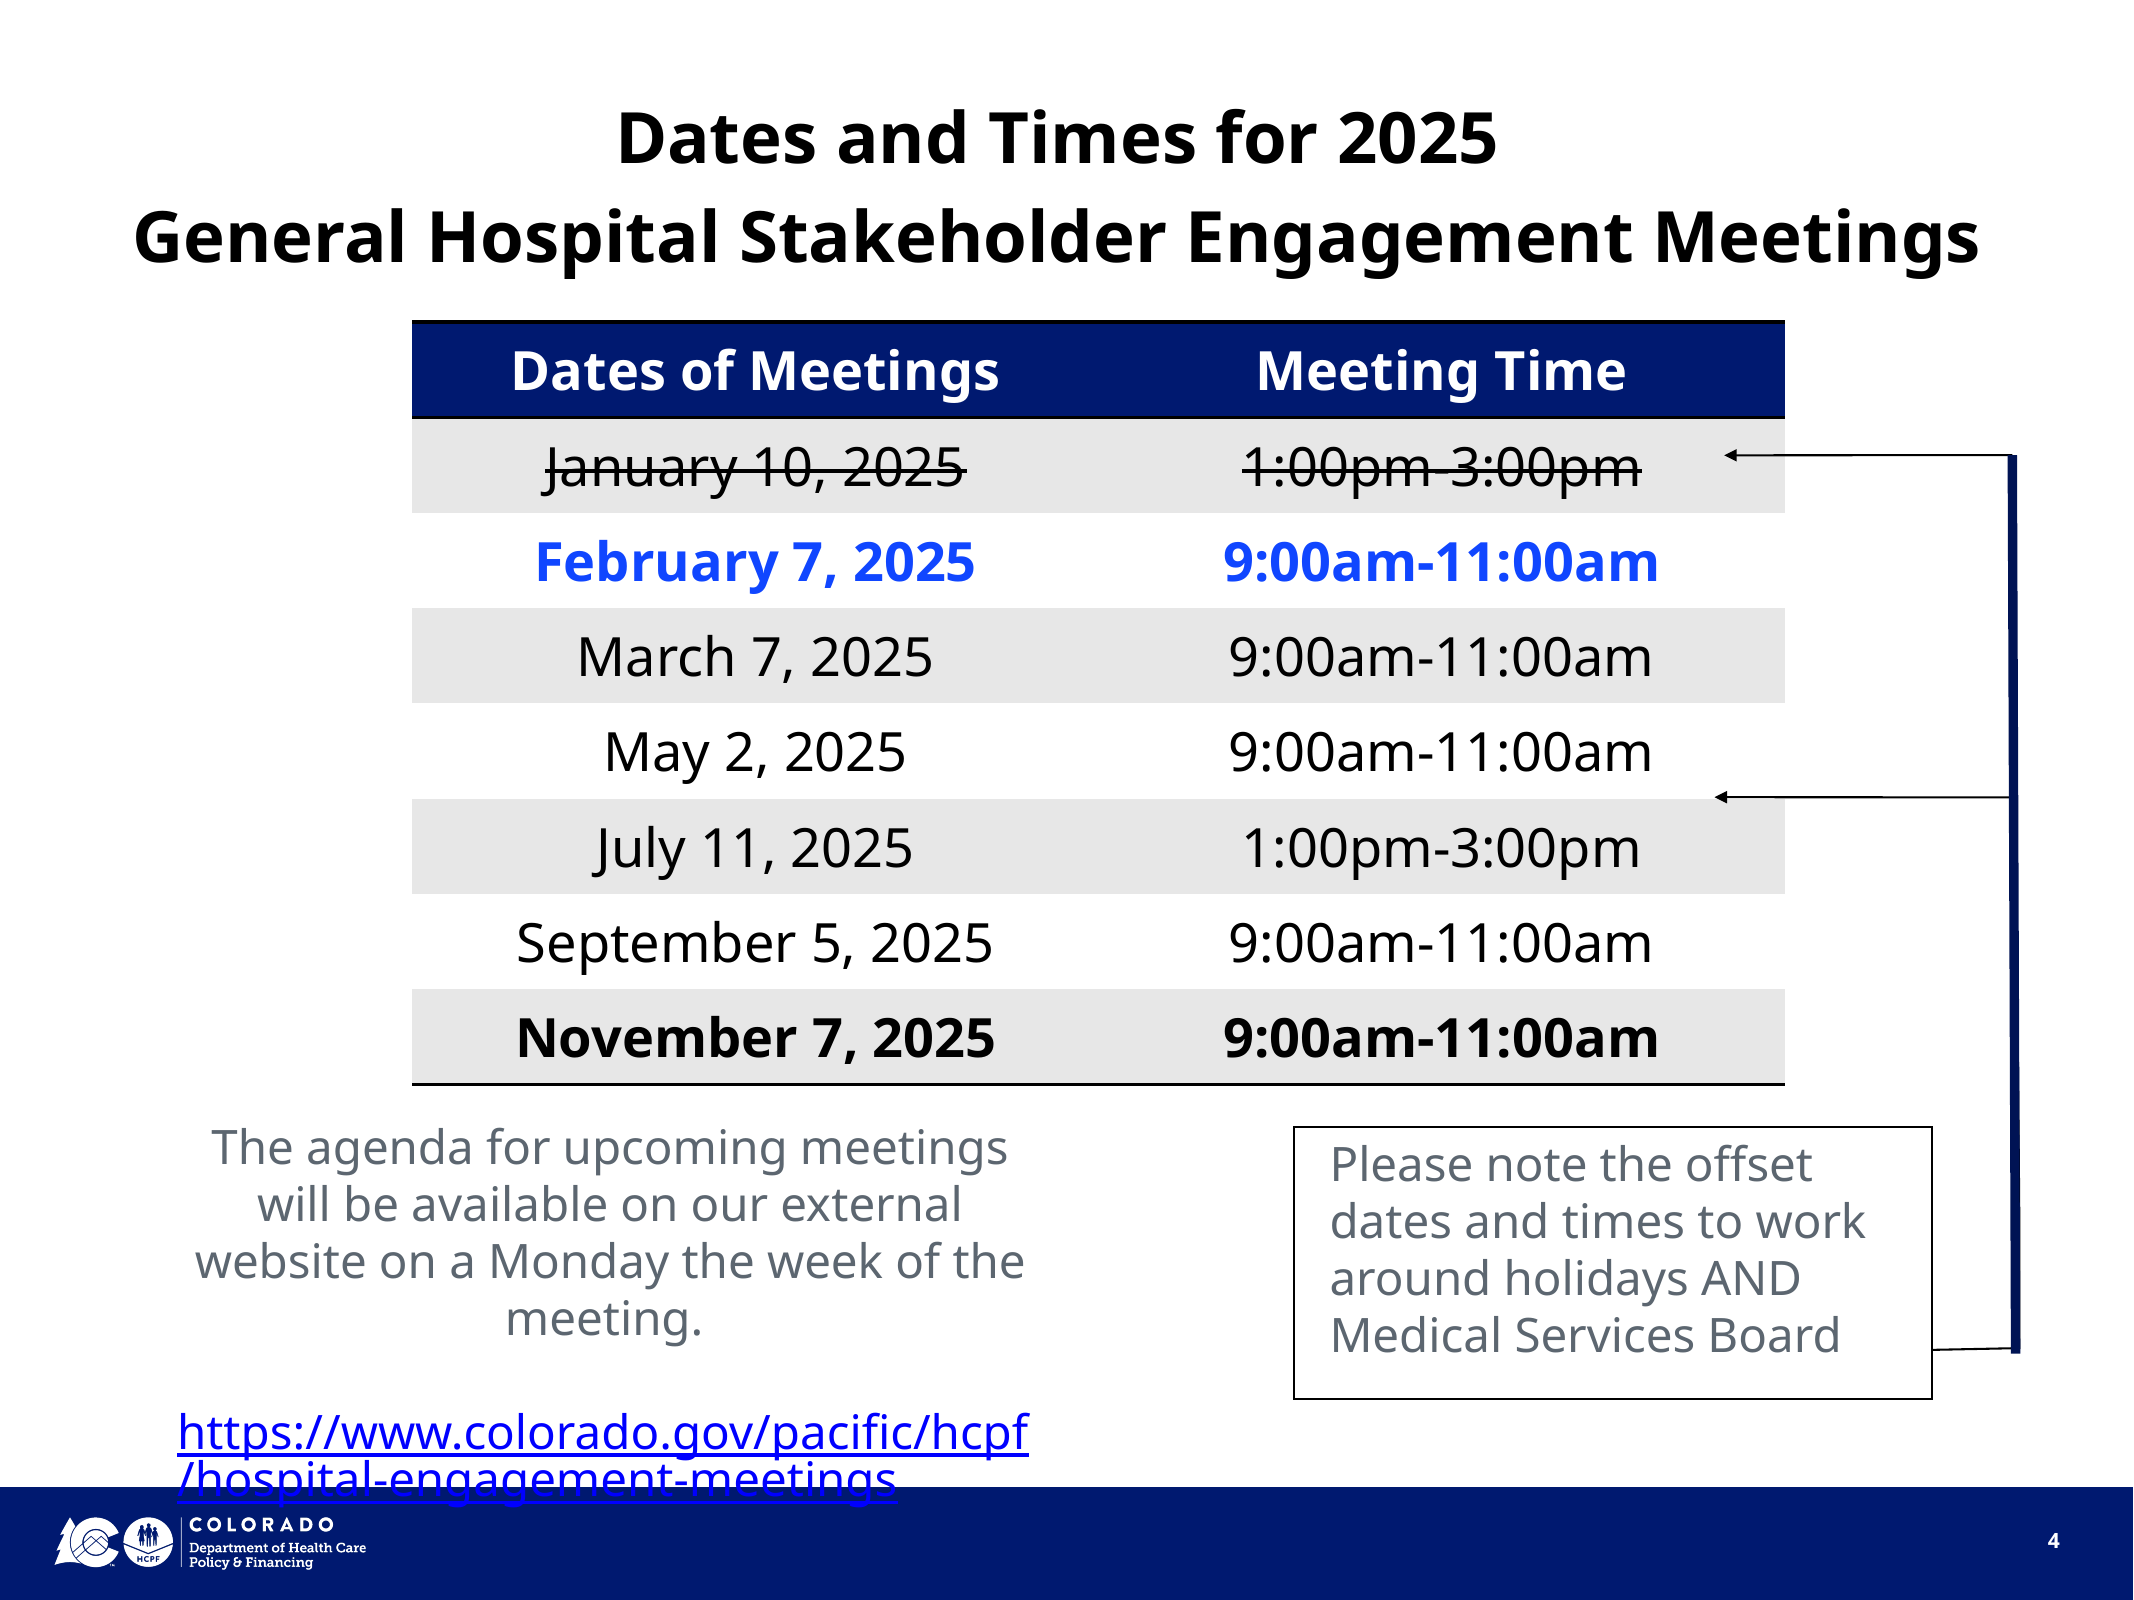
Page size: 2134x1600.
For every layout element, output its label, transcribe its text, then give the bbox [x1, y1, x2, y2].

table_cell March 7, 2025 [412, 608, 1099, 703]
table_cell September 5, 2025 [412, 894, 1099, 989]
table_cell February 7, 2025 [412, 513, 1099, 608]
slide_number 4 [1722, 1498, 2075, 1585]
table_cell 1:00pm-3:00pm [1099, 419, 1785, 513]
text_box The agenda for upcoming meetings will be available on our external website on a Monday the week of the meeting. https://www.colorado.gov/pacific/hcpf/hospital-engagement-meetings [162, 1110, 1059, 1560]
table_cell 9:00am-11:00am [1099, 989, 1785, 1083]
table_cell November 7, 2025 [412, 989, 1099, 1083]
table_cell 9:00am-11:00am [1099, 894, 1785, 989]
table_header Dates of Meetings [412, 324, 1099, 416]
title Dates and Times for 2025 General Hospital Stakeholder Engagement Meetings [79, 60, 2036, 311]
table_cell 9:00am-11:00am [1099, 513, 1785, 608]
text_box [2012, 454, 2016, 1354]
table_cell 1:00pm-3:00pm [1099, 799, 1785, 894]
table_cell 9:00am-11:00am [1099, 703, 1785, 799]
picture [54, 1517, 366, 1570]
text_box Please note the offset dates and times to work around holidays AND Medical Services Board [1314, 1126, 1914, 1370]
table_header Meeting Time [1099, 324, 1785, 416]
table_cell January 10, 2025 [412, 419, 1099, 513]
text_box [1293, 1127, 2006, 1400]
table_cell 9:00am-11:00am [1099, 608, 1785, 703]
table_cell July 11, 2025 [412, 799, 1099, 894]
table_cell May 2, 2025 [412, 703, 1099, 799]
